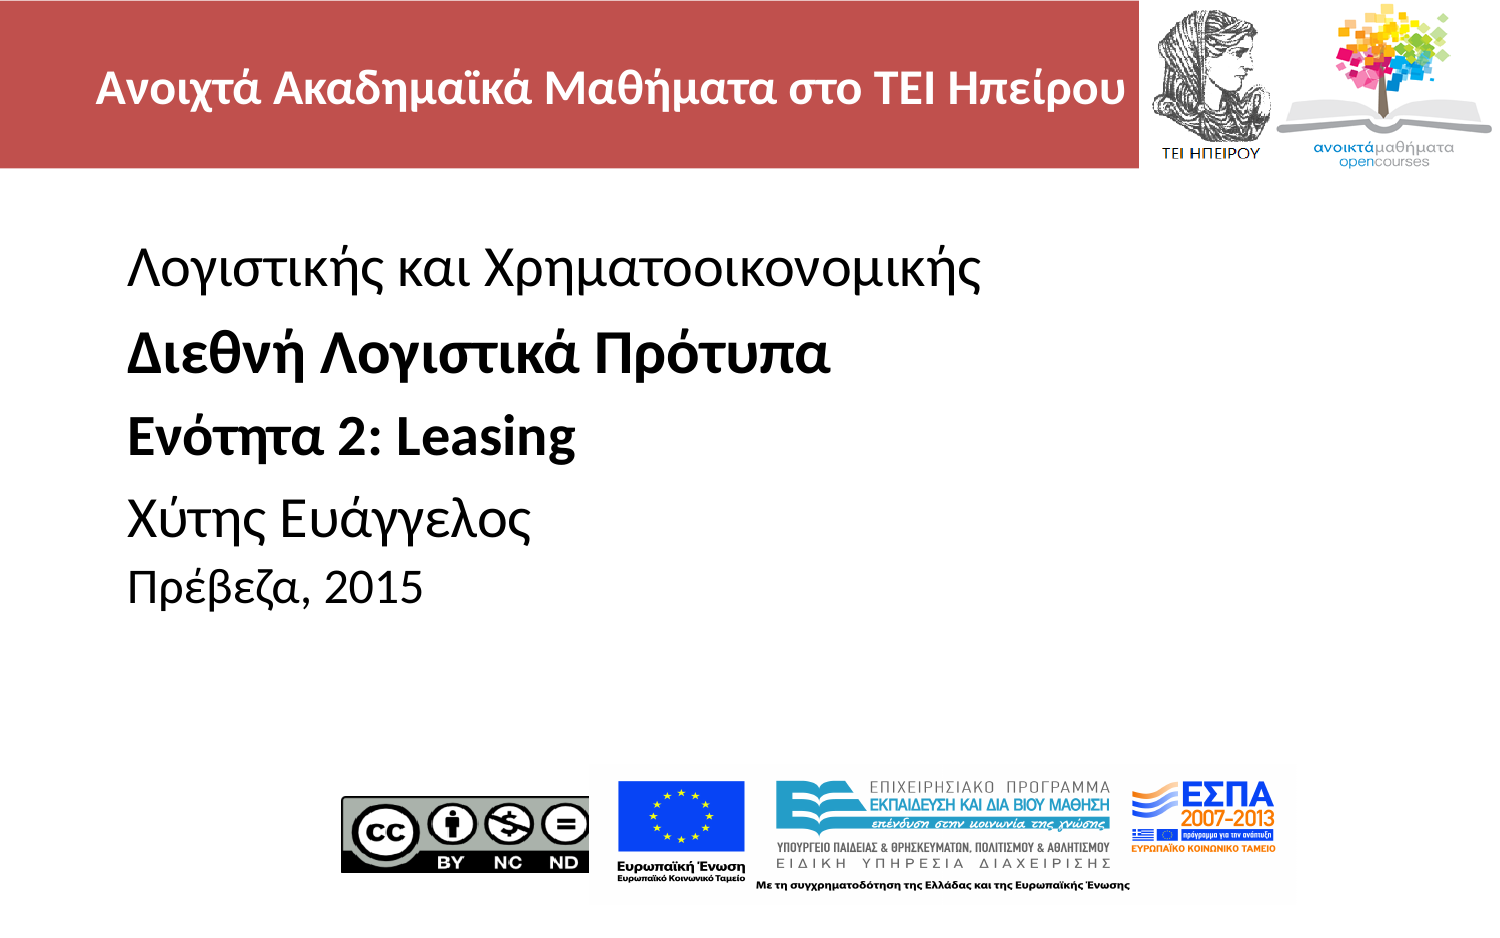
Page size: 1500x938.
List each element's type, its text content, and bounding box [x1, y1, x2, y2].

subtitle Λογιστικής και Χρηματοοικονομικής Διεθνή Λογιστικά Πρότυπα Ενότητα 2: Leasing Χύτης Ευάγγελος Πρέβεζα, 2015 [112, 220, 1388, 664]
picture [341, 764, 1297, 905]
text_box Ανοιχτά Ακαδημαϊκά Μαθήματα στο ΤΕΙ Ηπείρου [0, 0, 1137, 169]
picture [1139, 0, 1500, 170]
